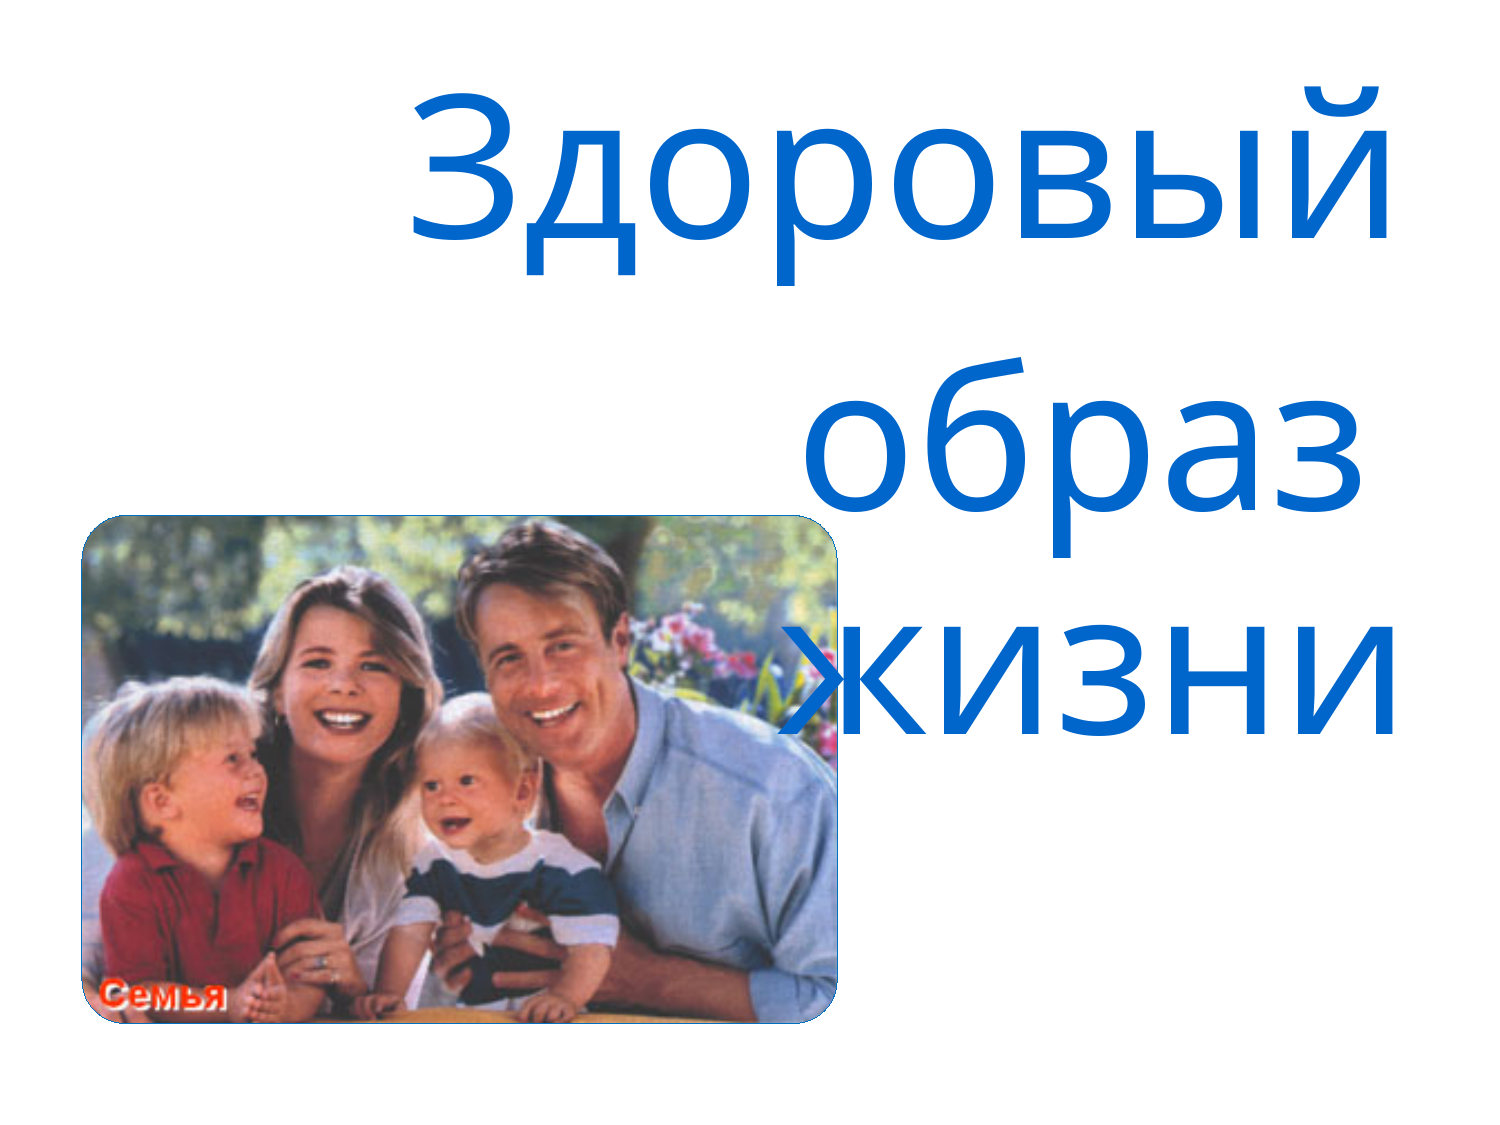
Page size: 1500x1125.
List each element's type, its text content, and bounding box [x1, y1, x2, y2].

text_box Здоровый [360, 30, 1450, 286]
text_box жизни [843, 527, 1425, 782]
picture [81, 515, 838, 1024]
text_box образ [781, 302, 1385, 527]
